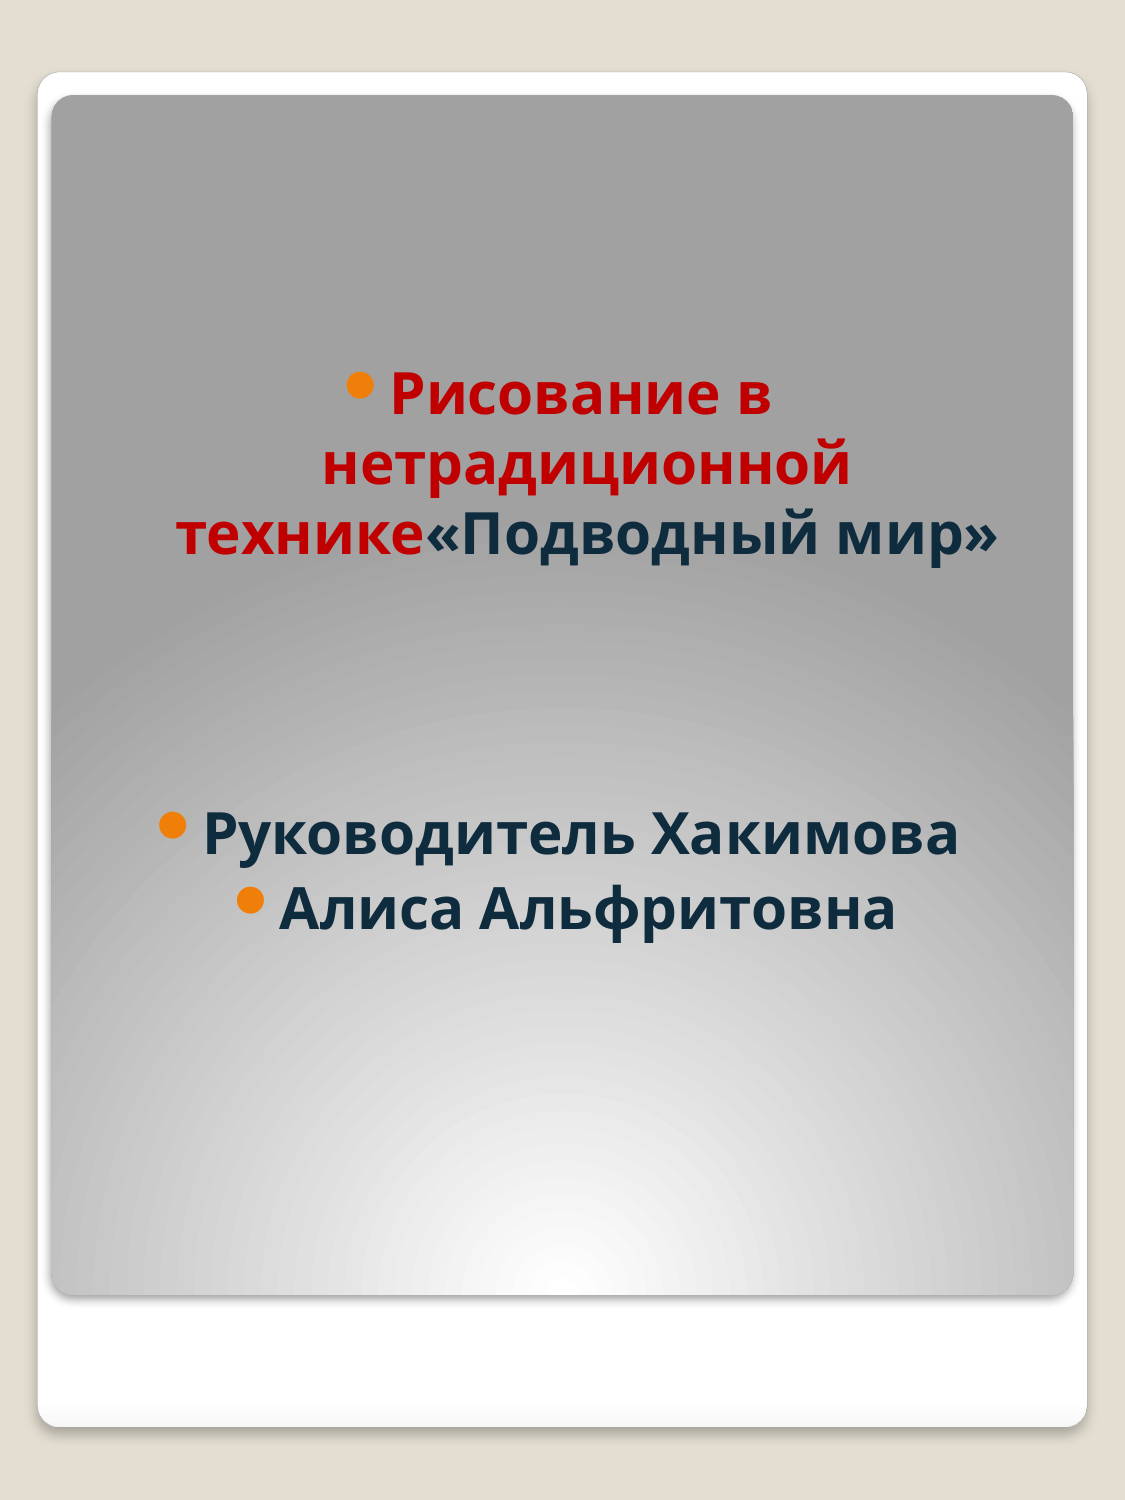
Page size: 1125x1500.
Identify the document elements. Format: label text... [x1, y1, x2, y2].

list Рисование в нетрадиционной технике«Подводный мир» Руководитель Хакимова Алиса Альфритовна [54, 265, 1062, 1182]
